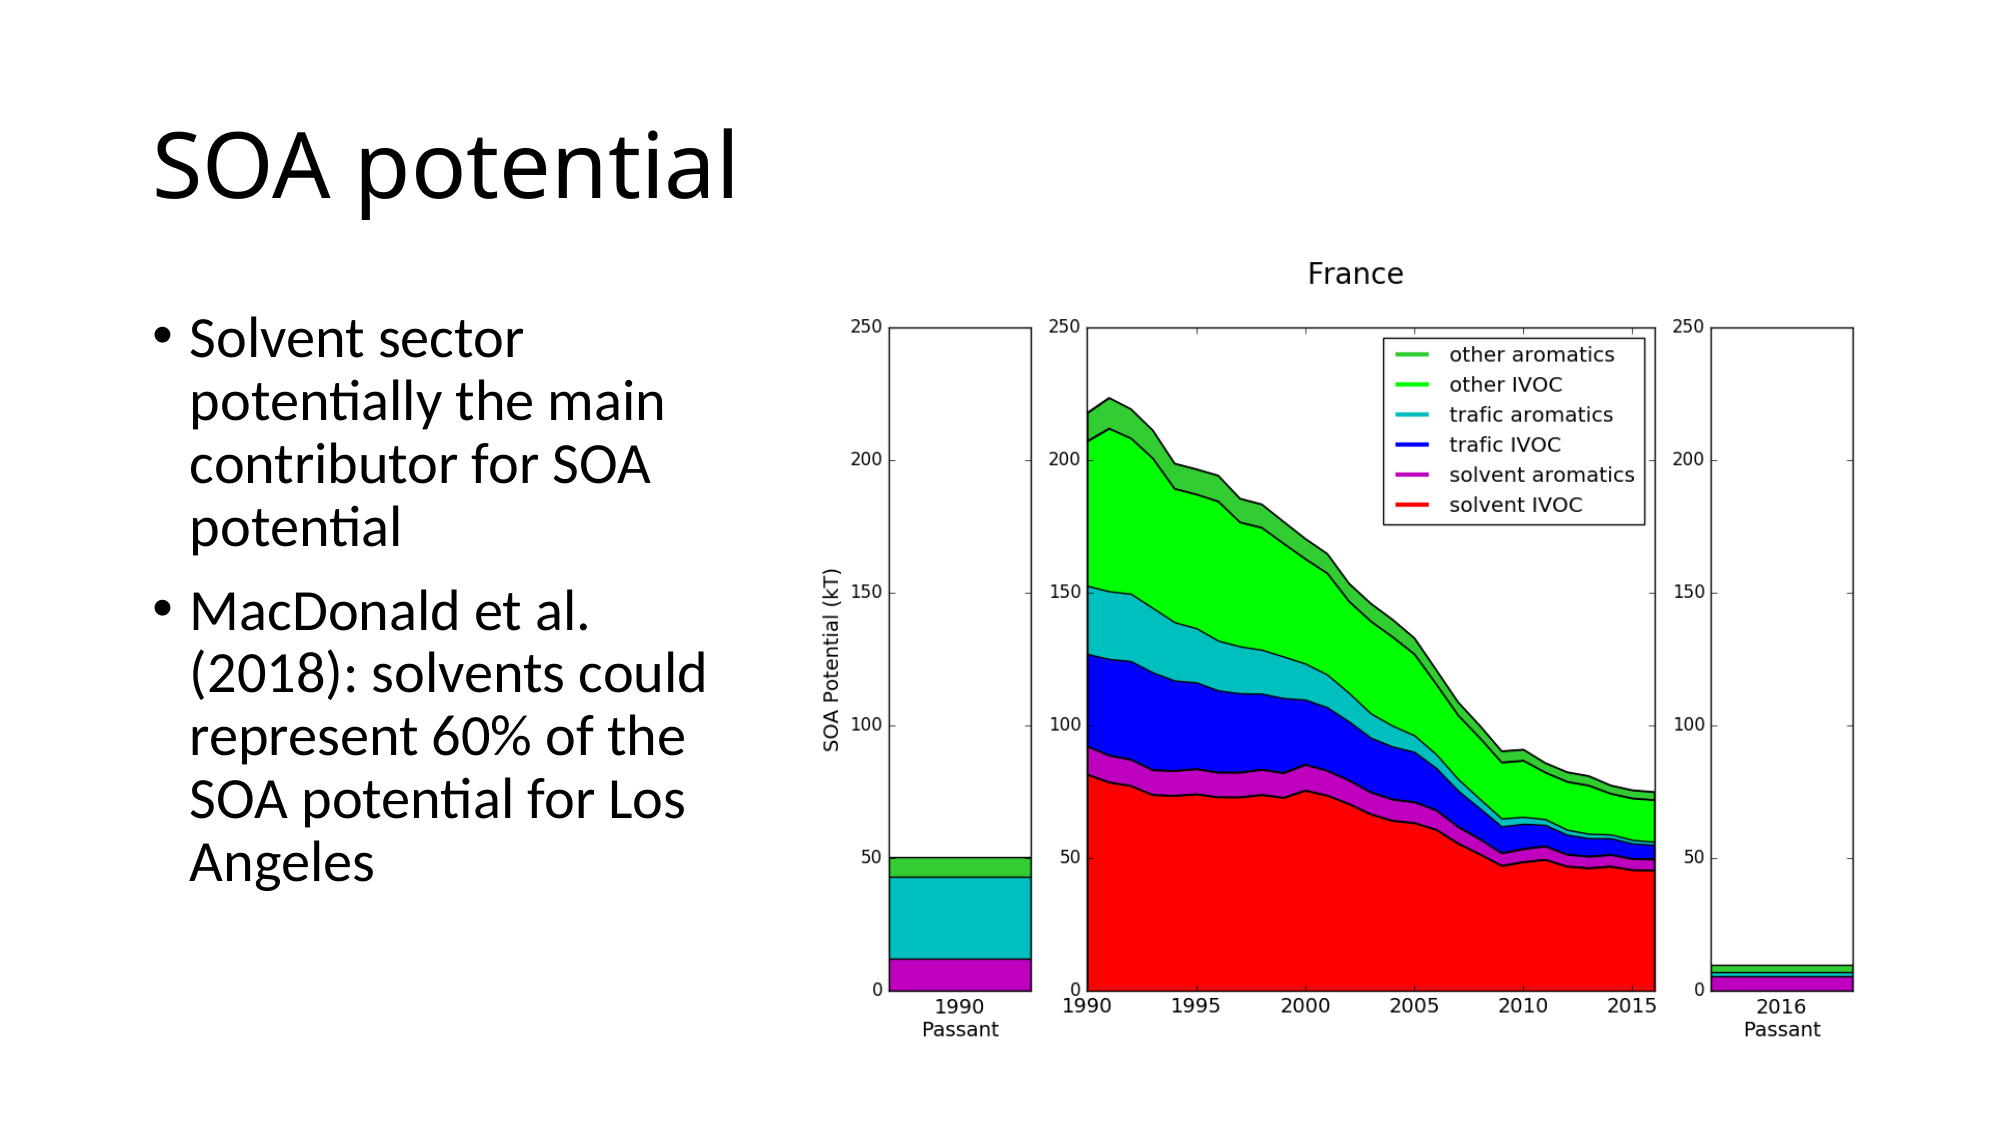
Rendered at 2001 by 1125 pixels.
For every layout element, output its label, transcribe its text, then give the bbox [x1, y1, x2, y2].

list Solvent sector potentially the main contributor for SOA potential MacDonald et al. (2018): solvents could represent 60% of the SOA potential for Los Angeles [137, 299, 749, 1014]
title SOA potential [137, 59, 1863, 278]
picture [809, 258, 1891, 1055]
